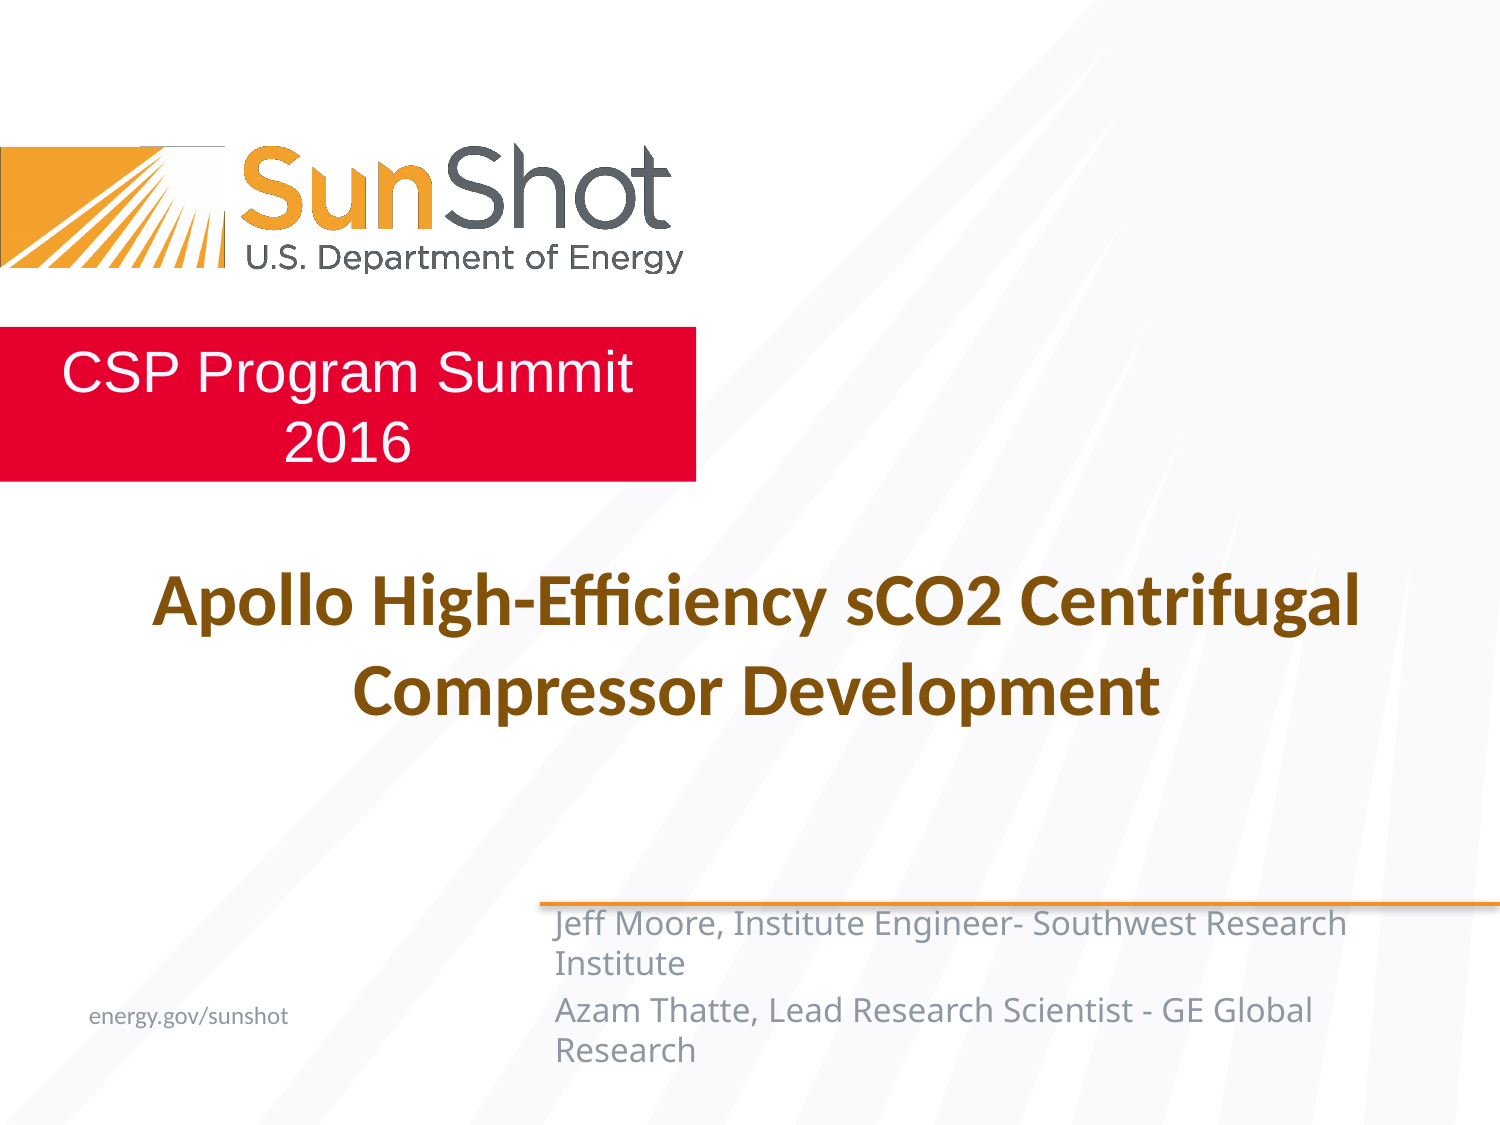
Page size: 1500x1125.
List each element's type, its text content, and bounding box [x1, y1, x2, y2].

picture [0, 0, 1500, 1125]
title Apollo High-Efficiency sCO2 Centrifugal Compressor Development [30, 458, 1485, 738]
list Jeff Moore, Institute Engineer- Southwest Research Institute Azam Thatte, Lead Research Scientist - GE Global Research [539, 934, 1443, 1084]
